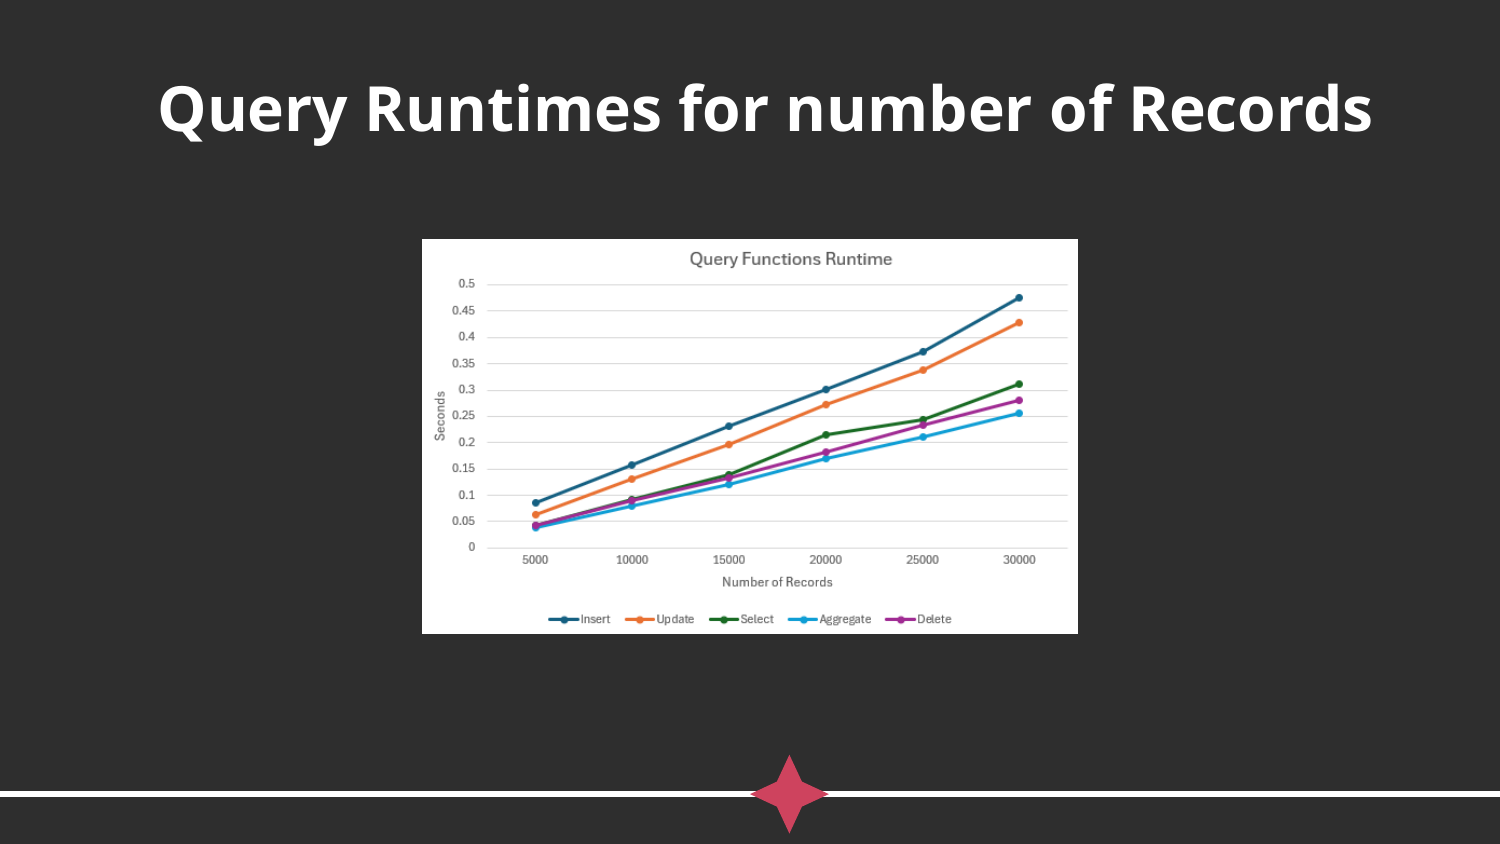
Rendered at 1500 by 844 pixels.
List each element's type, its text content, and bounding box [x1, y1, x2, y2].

title Query Runtimes for number of Records [82, 60, 1450, 154]
picture [422, 239, 1078, 635]
